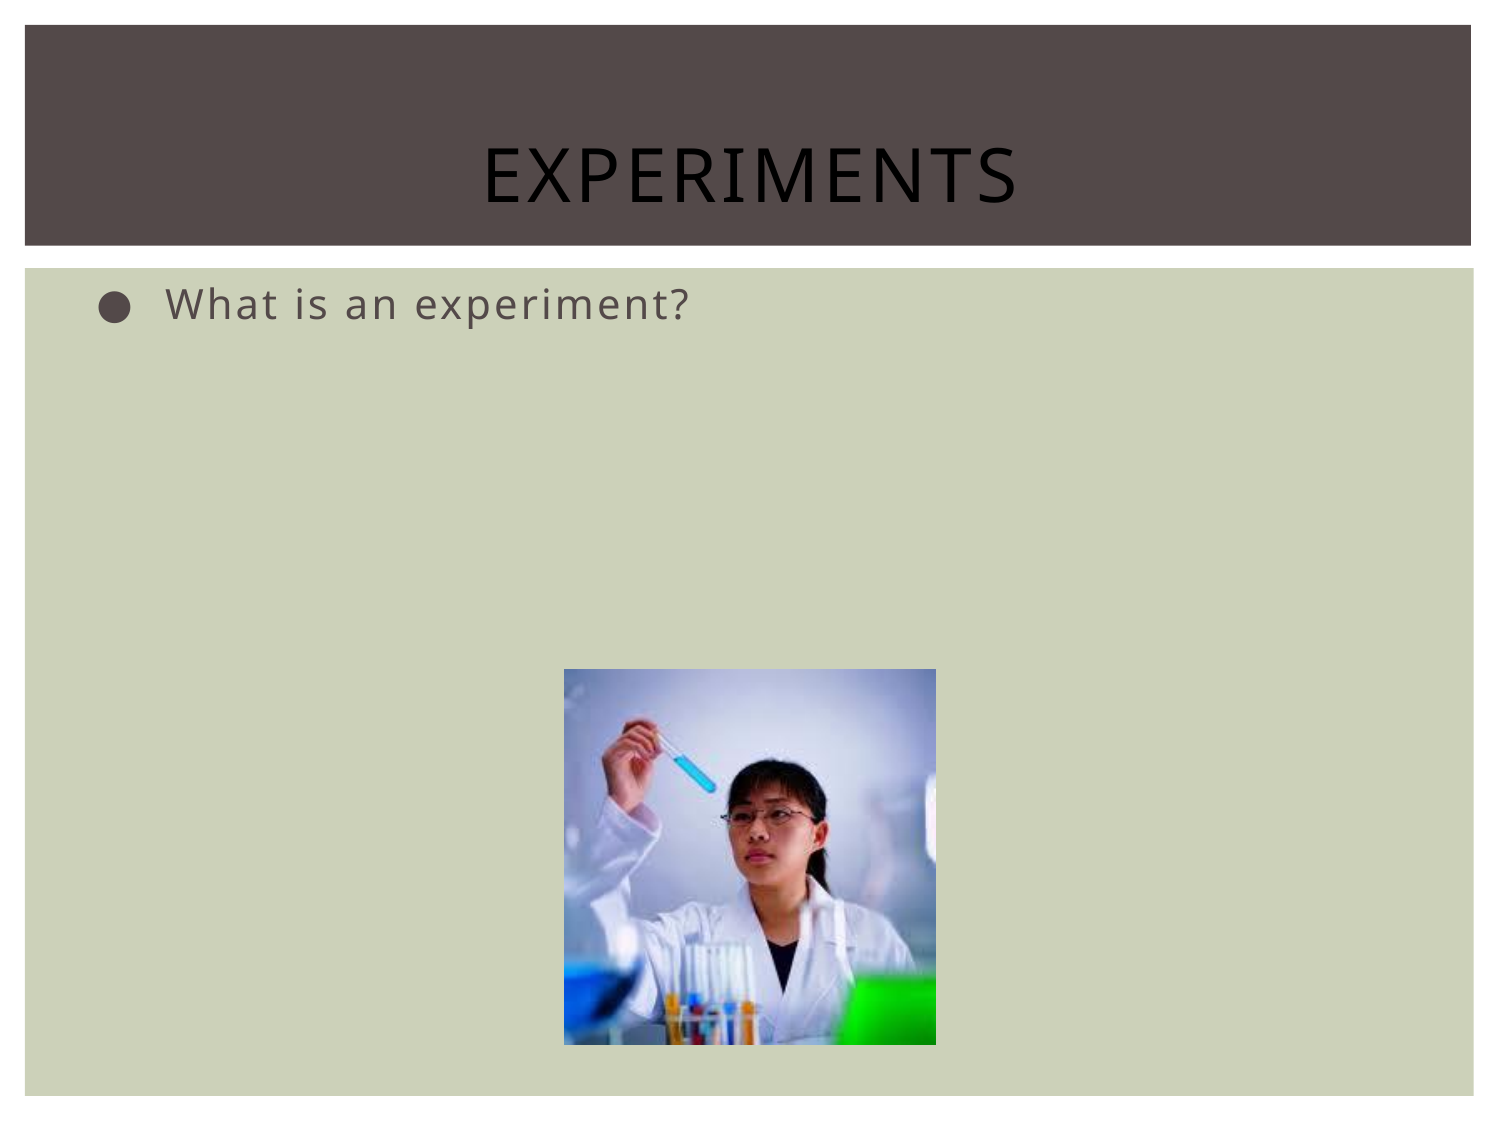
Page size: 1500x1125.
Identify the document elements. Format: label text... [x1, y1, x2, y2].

picture [563, 669, 937, 1045]
list What is an experiment? [75, 262, 1425, 931]
title Experiments [75, 14, 1425, 233]
